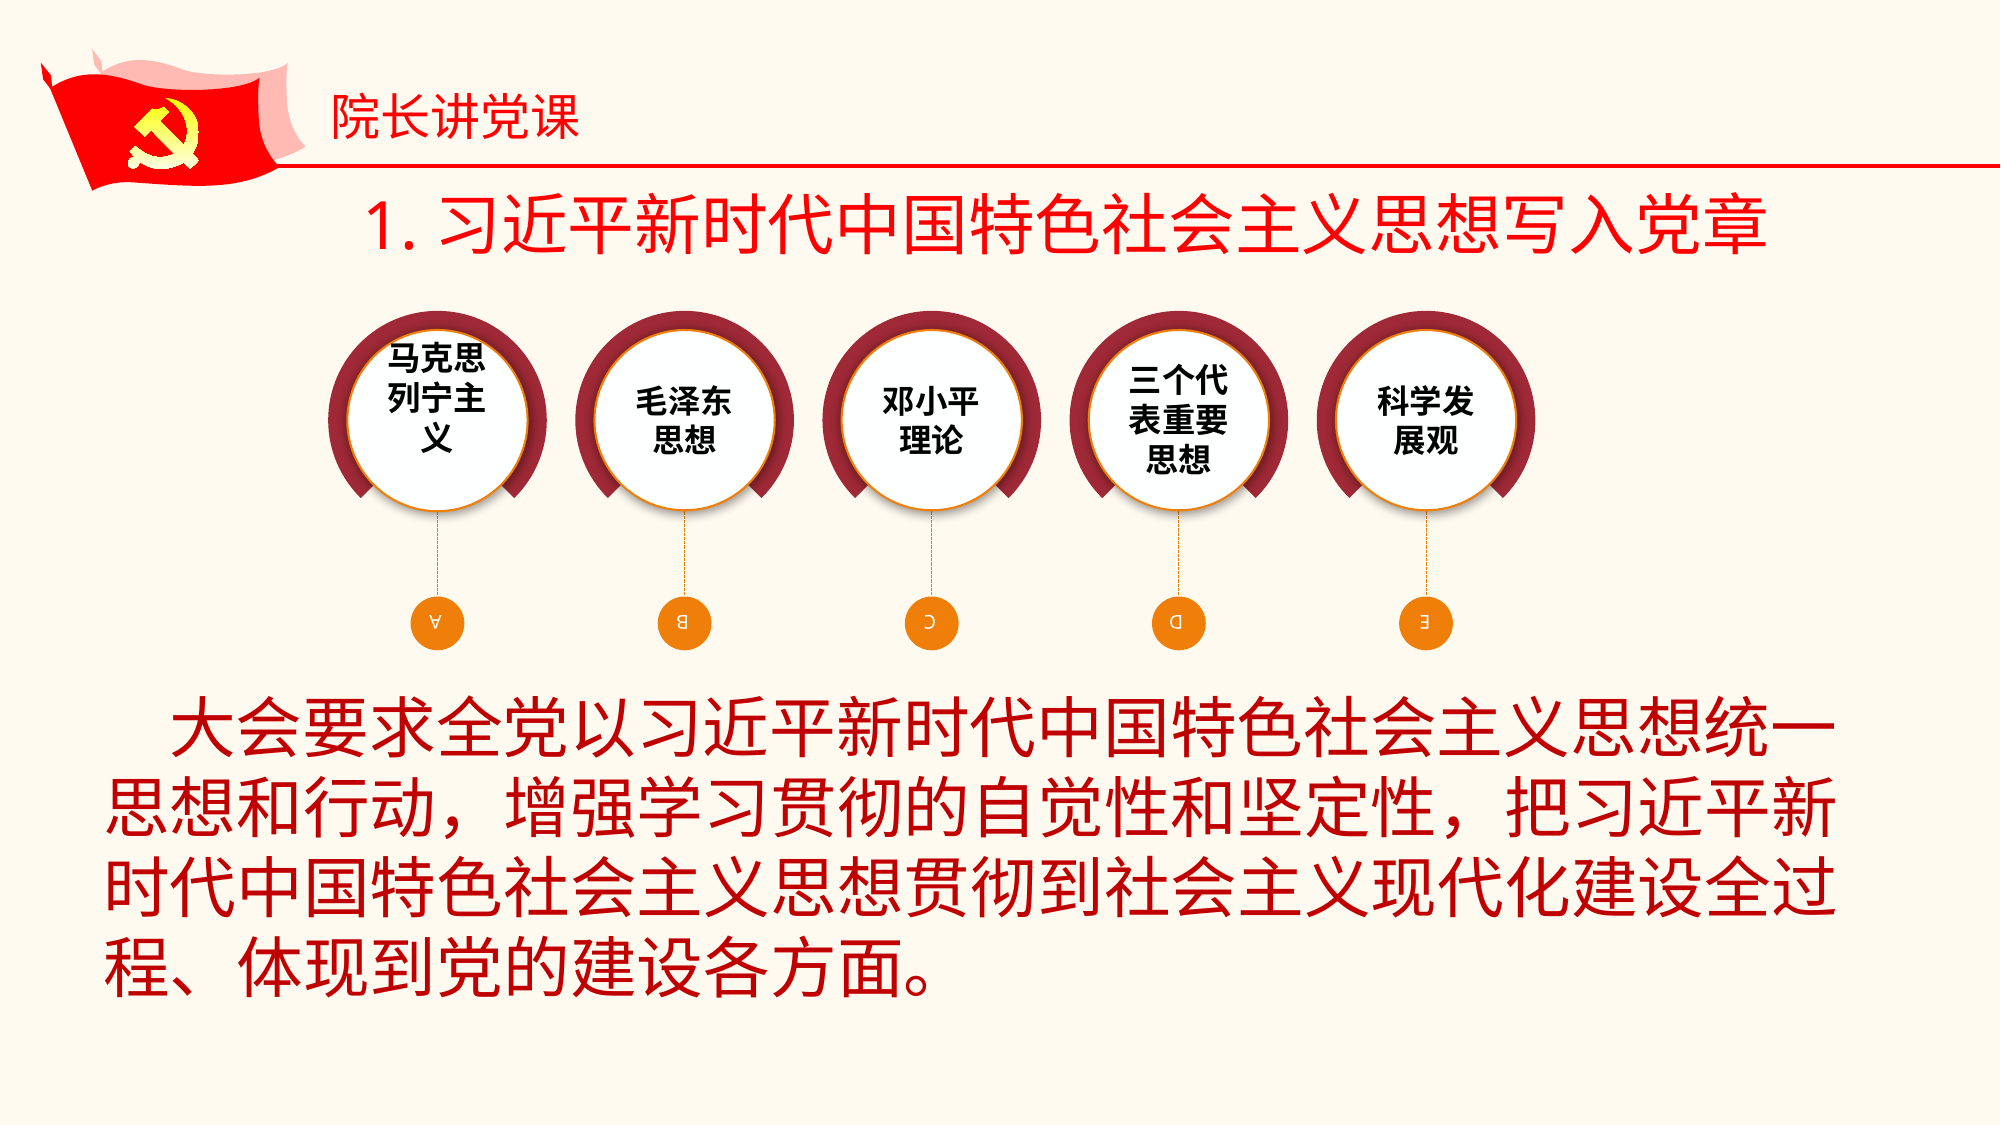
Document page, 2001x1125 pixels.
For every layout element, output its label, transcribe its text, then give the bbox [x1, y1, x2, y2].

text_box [328, 310, 547, 651]
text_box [1316, 310, 1536, 651]
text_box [822, 310, 1041, 651]
text_box 大会要求全党以习近平新时代中国特色社会主义思想统一思想和行动，增强学习贯彻的自觉性和坚定性，把习近平新时代中国特色社会主义思想贯彻到社会主义现代化建设全过程、体现到党的建设各方面。 [88, 678, 1895, 1014]
text_box 1.习近平新时代中国特色社会主义思想写入党章 [347, 175, 1827, 351]
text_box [1069, 310, 1289, 651]
text_box 院长讲党课 [316, 77, 849, 153]
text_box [575, 310, 794, 651]
